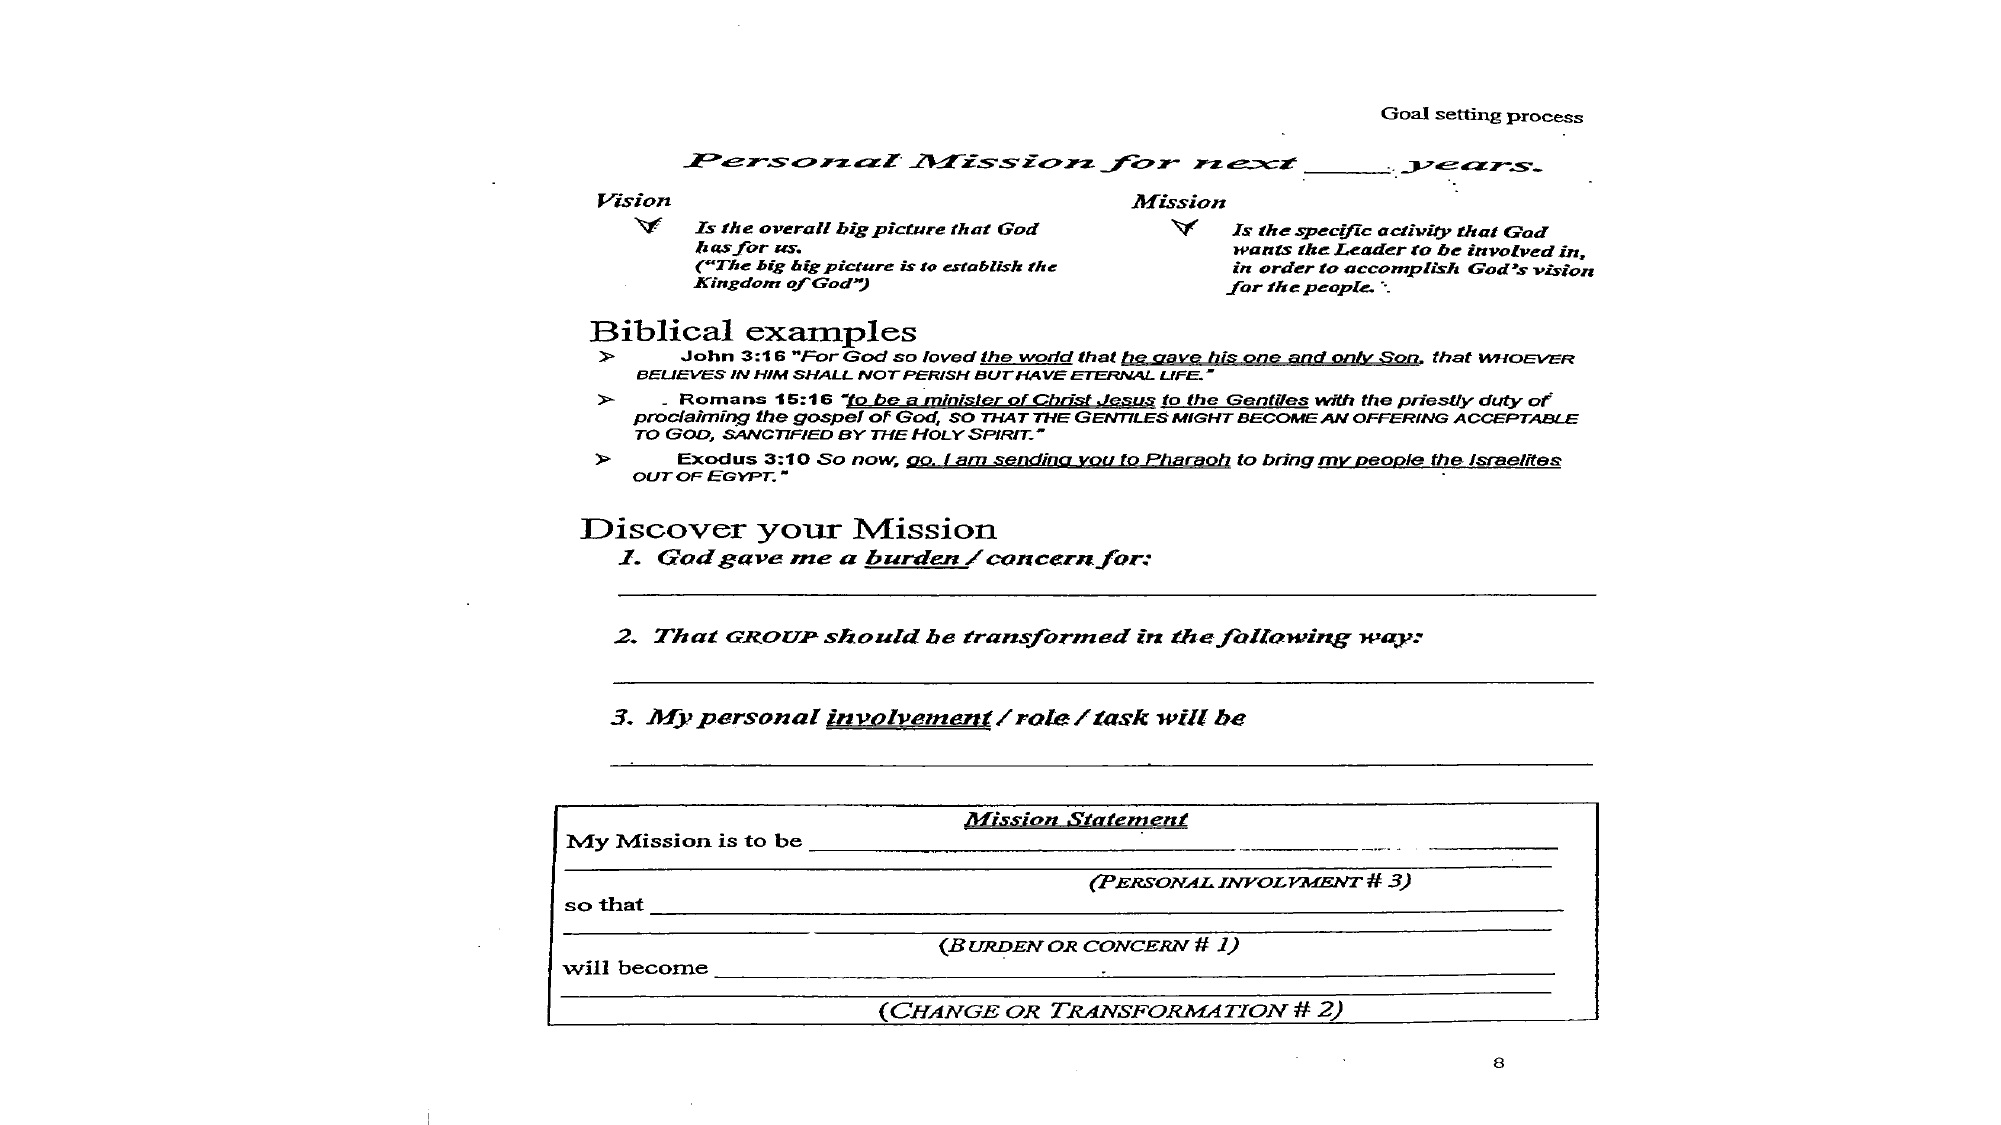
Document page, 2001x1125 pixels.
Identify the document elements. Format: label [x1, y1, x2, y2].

picture [416, 0, 1638, 1125]
